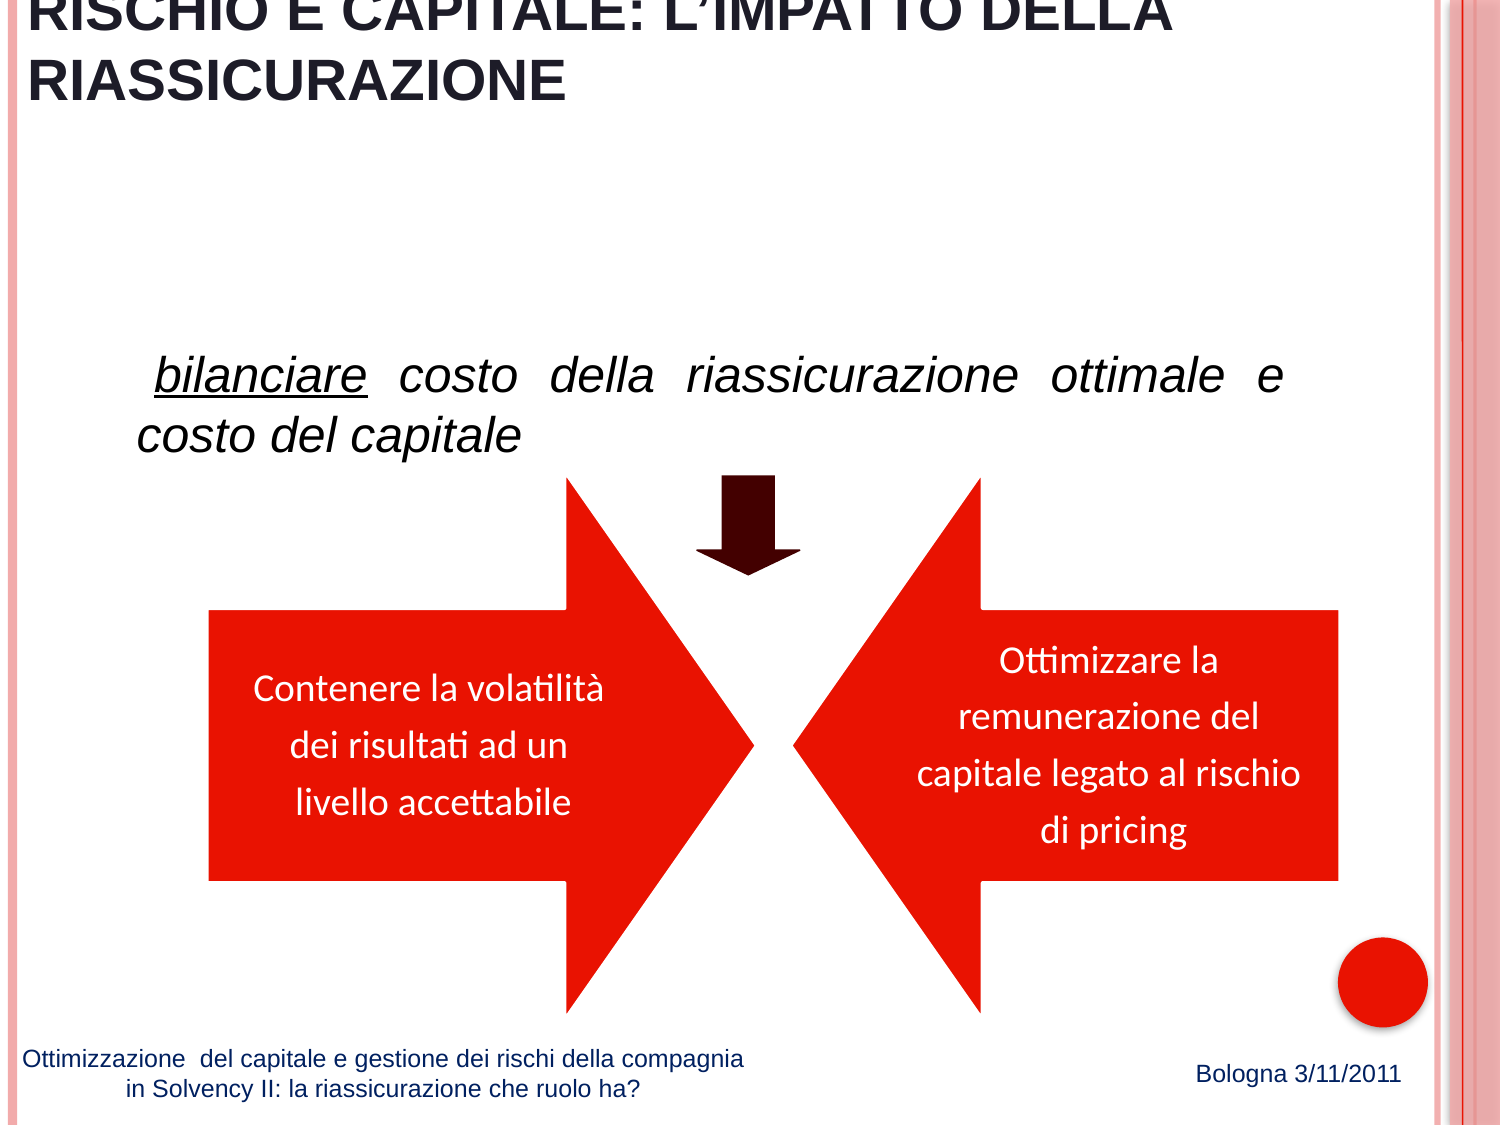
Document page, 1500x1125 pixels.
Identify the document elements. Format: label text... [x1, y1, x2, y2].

title Rischio e capitale: l’impatto della riassicurazione [27, 0, 1436, 113]
list bilanciare costo della riassicurazione ottimale e costo del capitale [75, 262, 1300, 1035]
text_box Bologna 3/11/2011 [1139, 1050, 1459, 1125]
text_box Ottimizzazione del capitale e gestione dei rischi della compagnia in Solvency II: la riassicurazione che ruolo ha? [0, 1035, 768, 1125]
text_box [206, 408, 1342, 1083]
